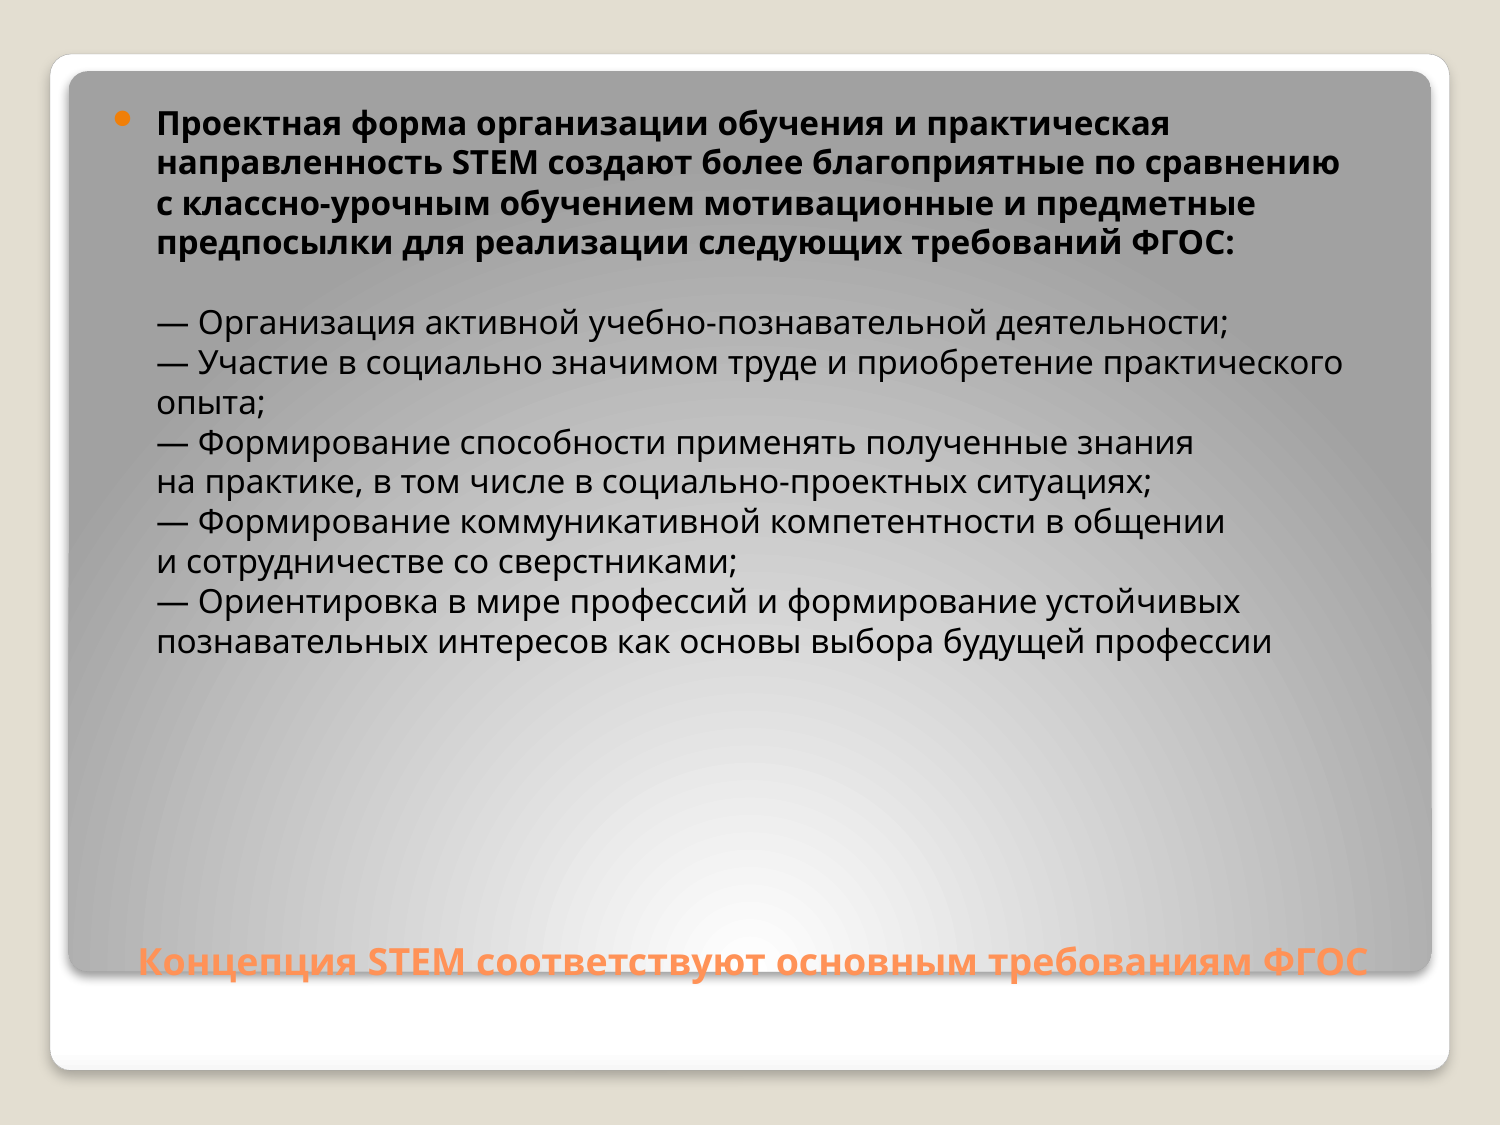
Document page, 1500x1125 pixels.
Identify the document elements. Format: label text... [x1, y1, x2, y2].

title Концепция STEM соответствуют основным требованиям ФГОС [82, 817, 1425, 990]
list Проектная форма организации обучения и практическая направленность STEM создают более благоприятные по сравнению с классно-урочным обучением мотивационные и предметные предпосылки для реализации следующих требований ФГОС: — Организация активной учебно-познавательной деятельности; — Участие в социально значимом труде и приобретение практического опыта; — Формирование способности применять полученные знания на практике, в том числе в социально-проектных ситуациях; — Формирование коммуникативной компетентности в общении и сотрудничестве со сверстниками; — Ориентировка в мире профессий и формирование устойчивых познавательных интересов как основы выбора будущей профессии [82, 86, 1425, 774]
